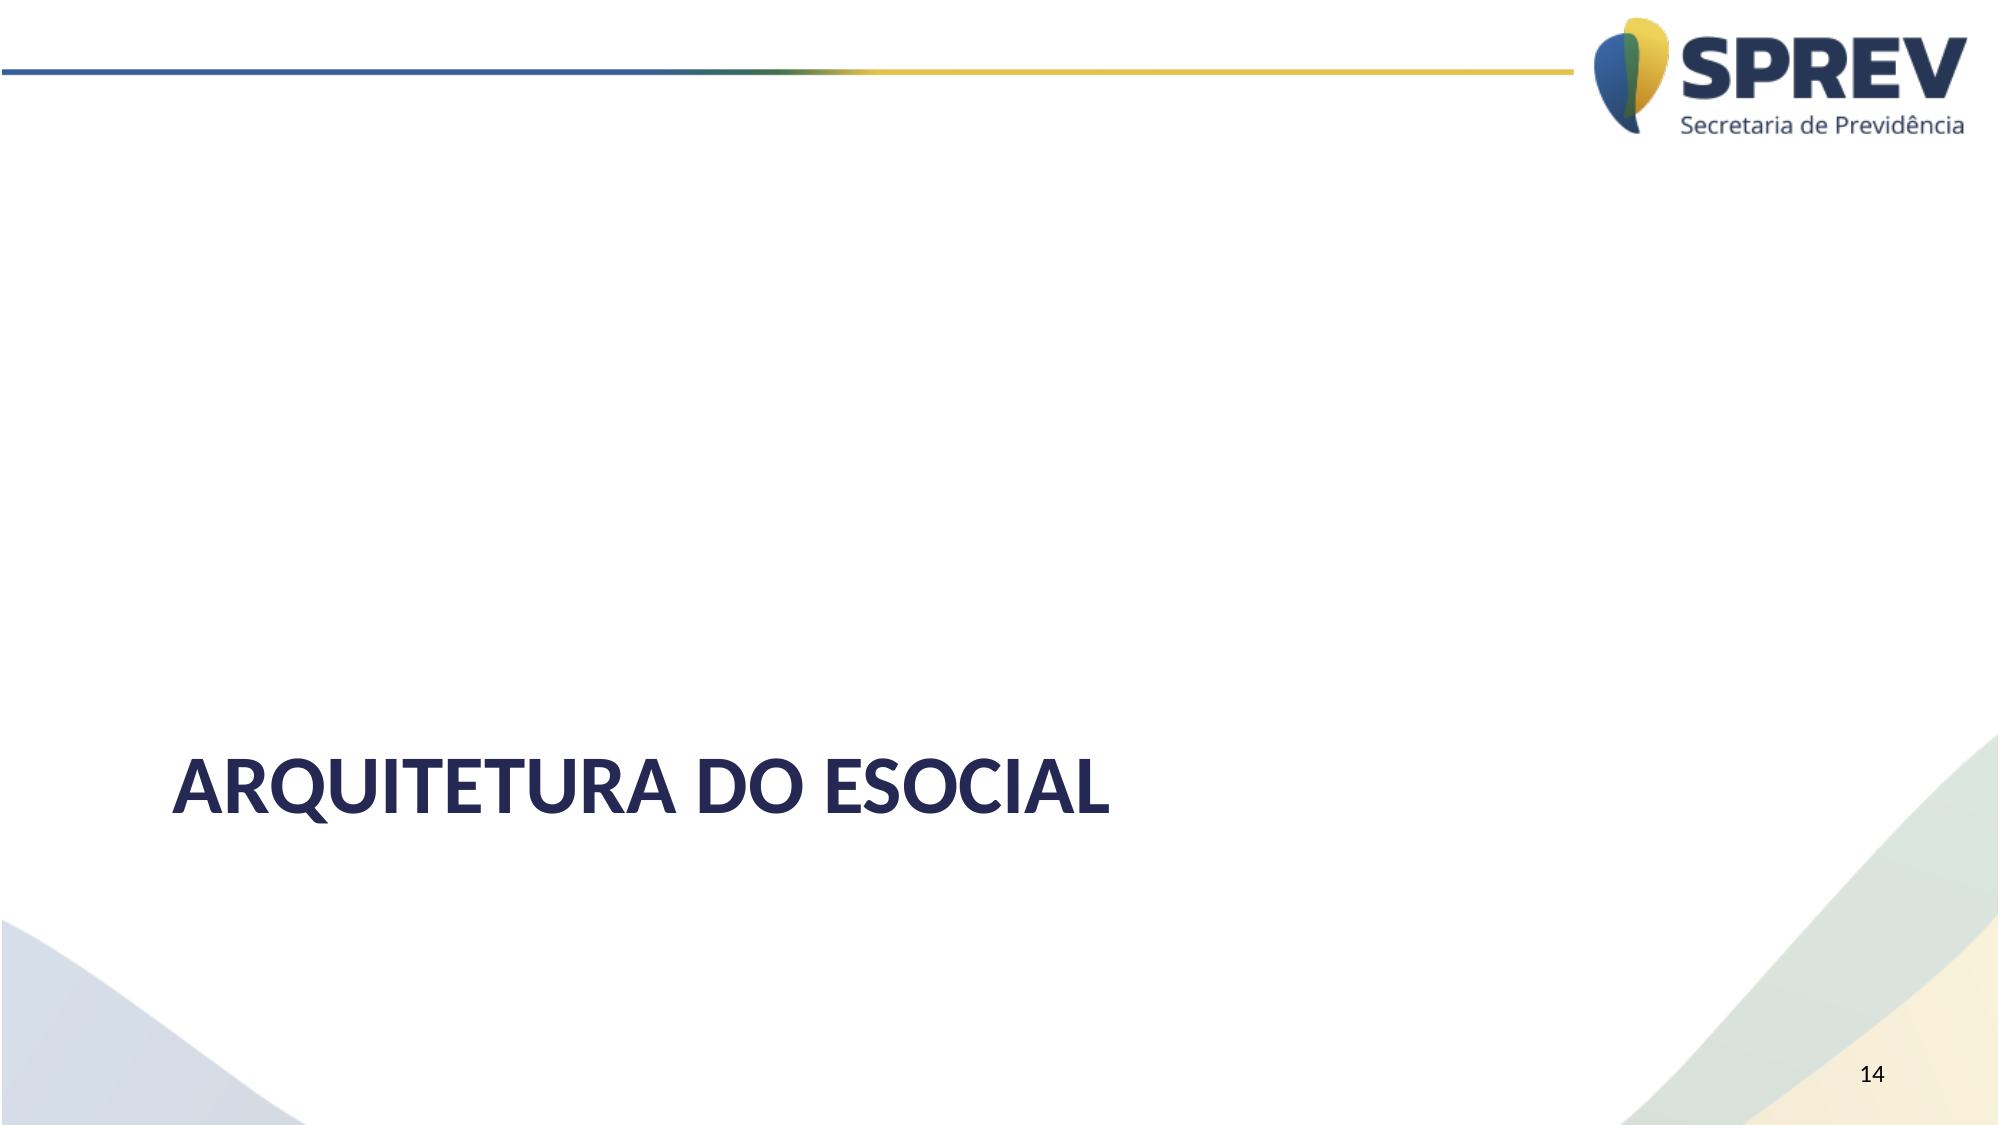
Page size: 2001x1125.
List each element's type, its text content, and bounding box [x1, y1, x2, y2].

title Arquitetura do eSocial [157, 722, 1858, 947]
slide_number 14 [1433, 1042, 1900, 1103]
picture [2, 0, 1998, 1125]
